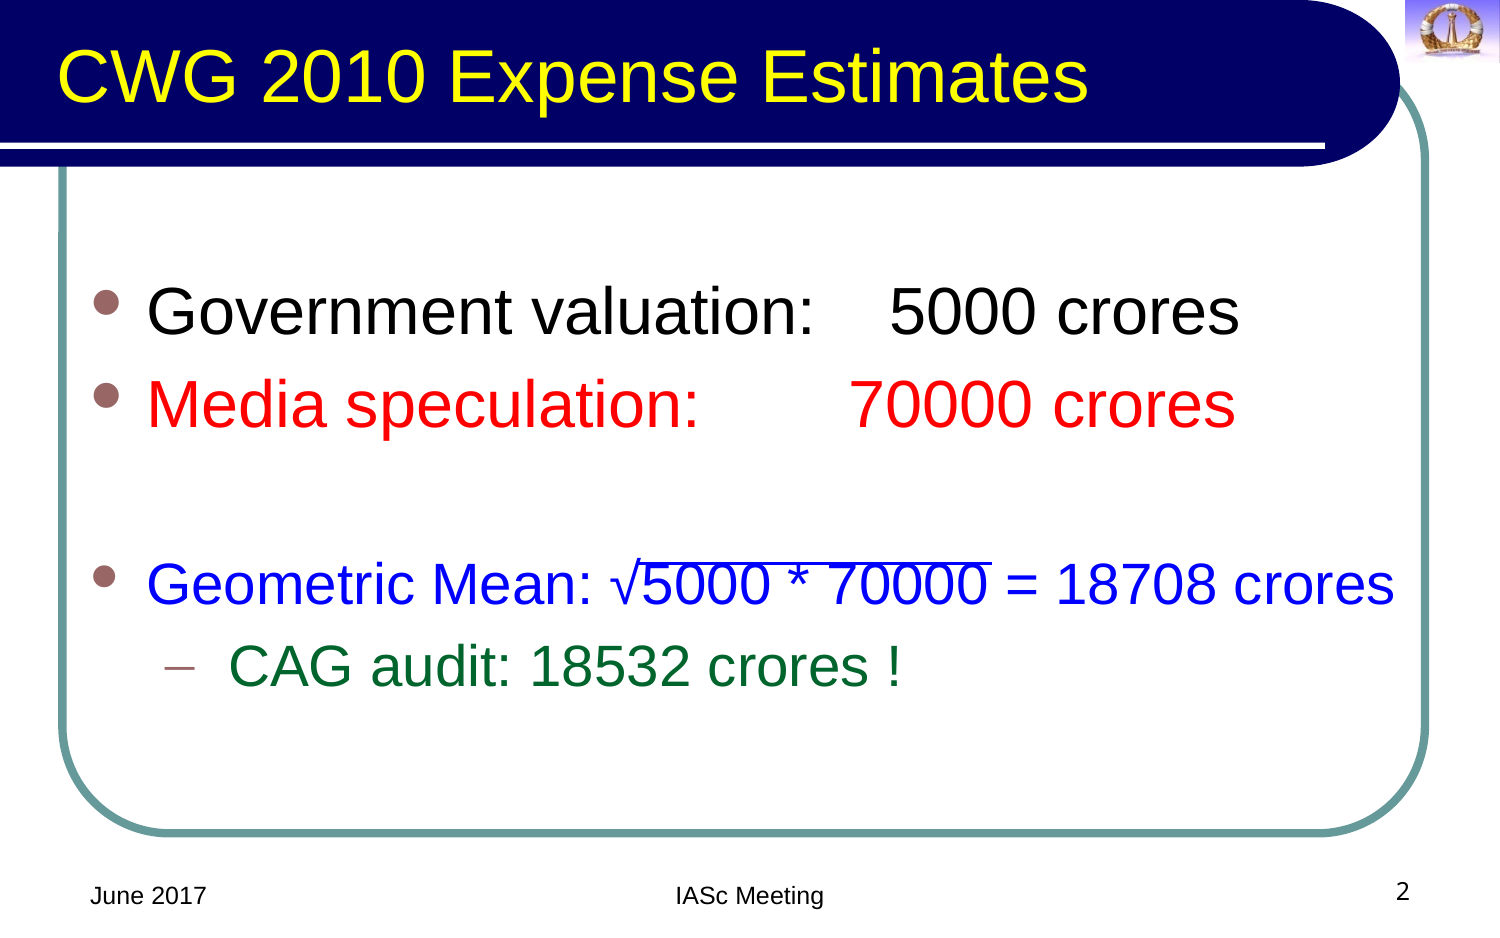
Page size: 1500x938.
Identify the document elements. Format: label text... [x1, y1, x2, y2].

list Government valuation: 5000 crores Media speculation: 70000 crores Geometric Mean: √5000 * 70000 = 18708 crores CAG audit: 18532 crores ! [74, 176, 1451, 813]
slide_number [74, 853, 426, 917]
slide_number 2 [1074, 853, 1426, 917]
footer IASc Meeting [512, 853, 988, 917]
title CWG 2010 Expense Estimates [0, 30, 1426, 115]
picture [1405, 0, 1500, 63]
